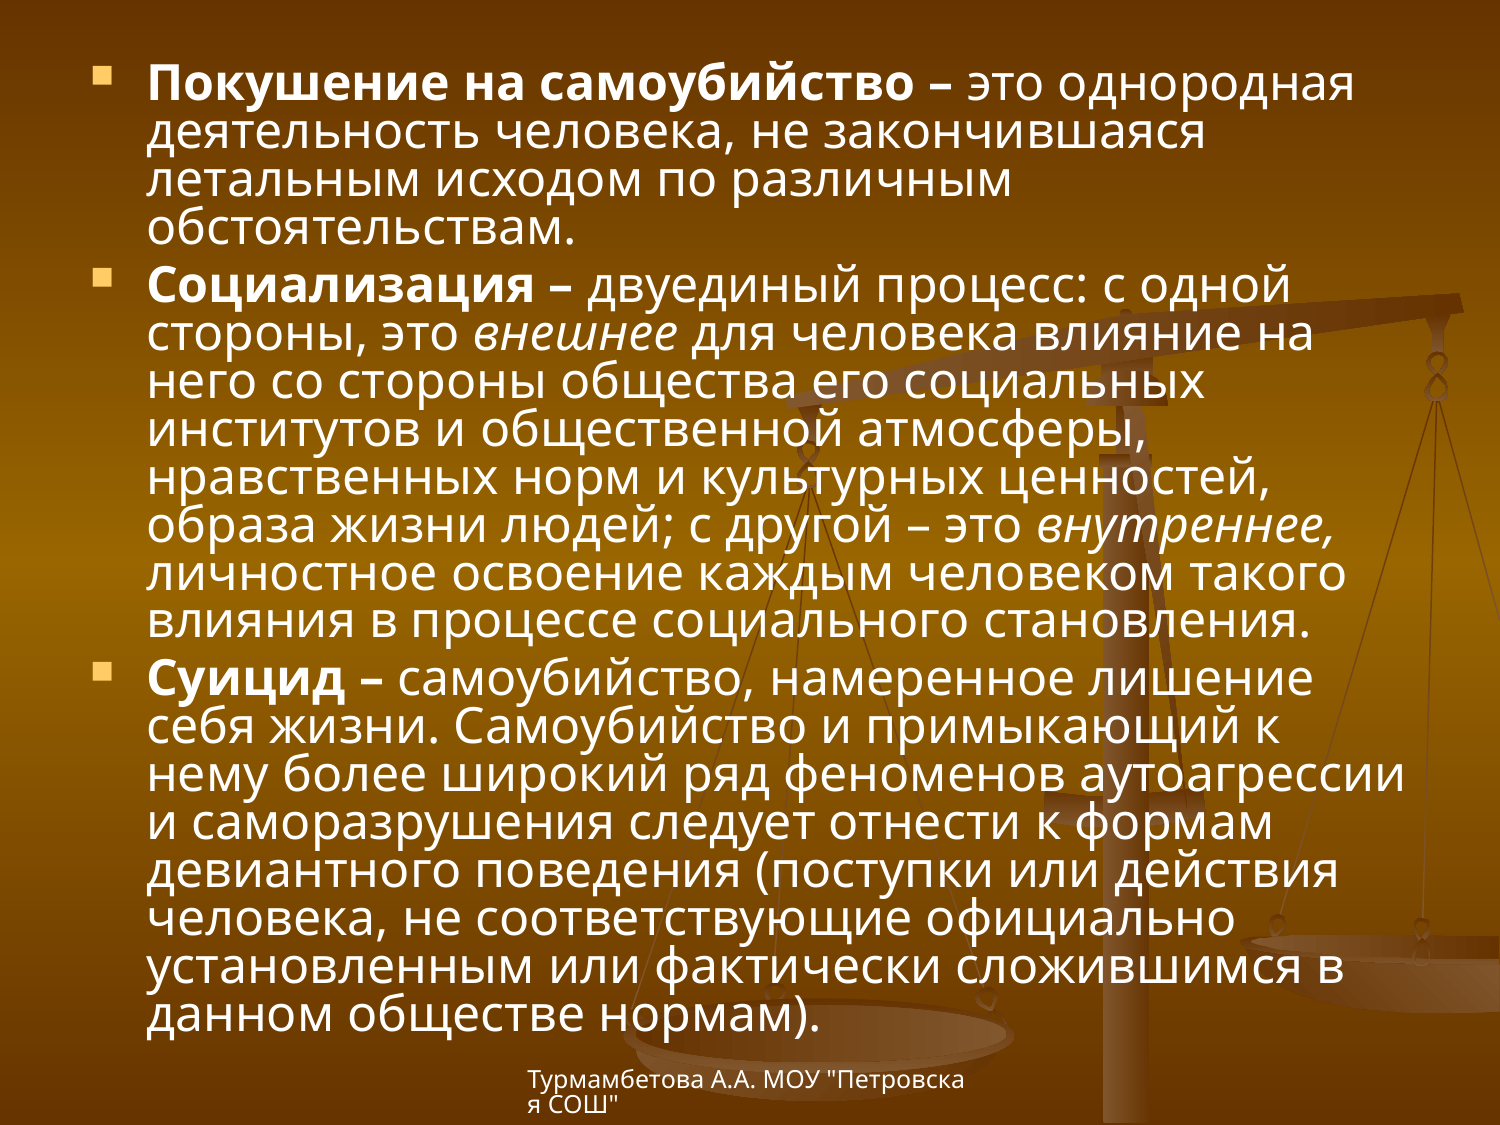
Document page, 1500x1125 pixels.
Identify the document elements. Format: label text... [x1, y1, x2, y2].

footer Турмамбетова А.А. МОУ "Петровская СОШ" [512, 1083, 988, 1106]
list Покушение на самоубийство – это однородная деятельность человека, не закончившаяся летальным исходом по различным обстоятельствам. Социализация – двуединый процесс: с одной стороны, это внешнее для человека влияние на него со стороны общества его социальных институтов и общественной атмосферы, нравственных норм и культурных ценностей, образа жизни людей; с другой – это внутреннее, личностное освоение каждым человеком такого влияния в процессе социального становления. Суицид – самоубийство, намеренное лишение себя жизни. Самоубийство и примыкающий к нему более широкий ряд феноменов аутоагрессии и саморазрушения следует отнести к формам девиантного поведения (поступки или действия человека, не соответствующие официально установленным или фактически сложившимся в данном обществе нормам). [74, 54, 1426, 1083]
